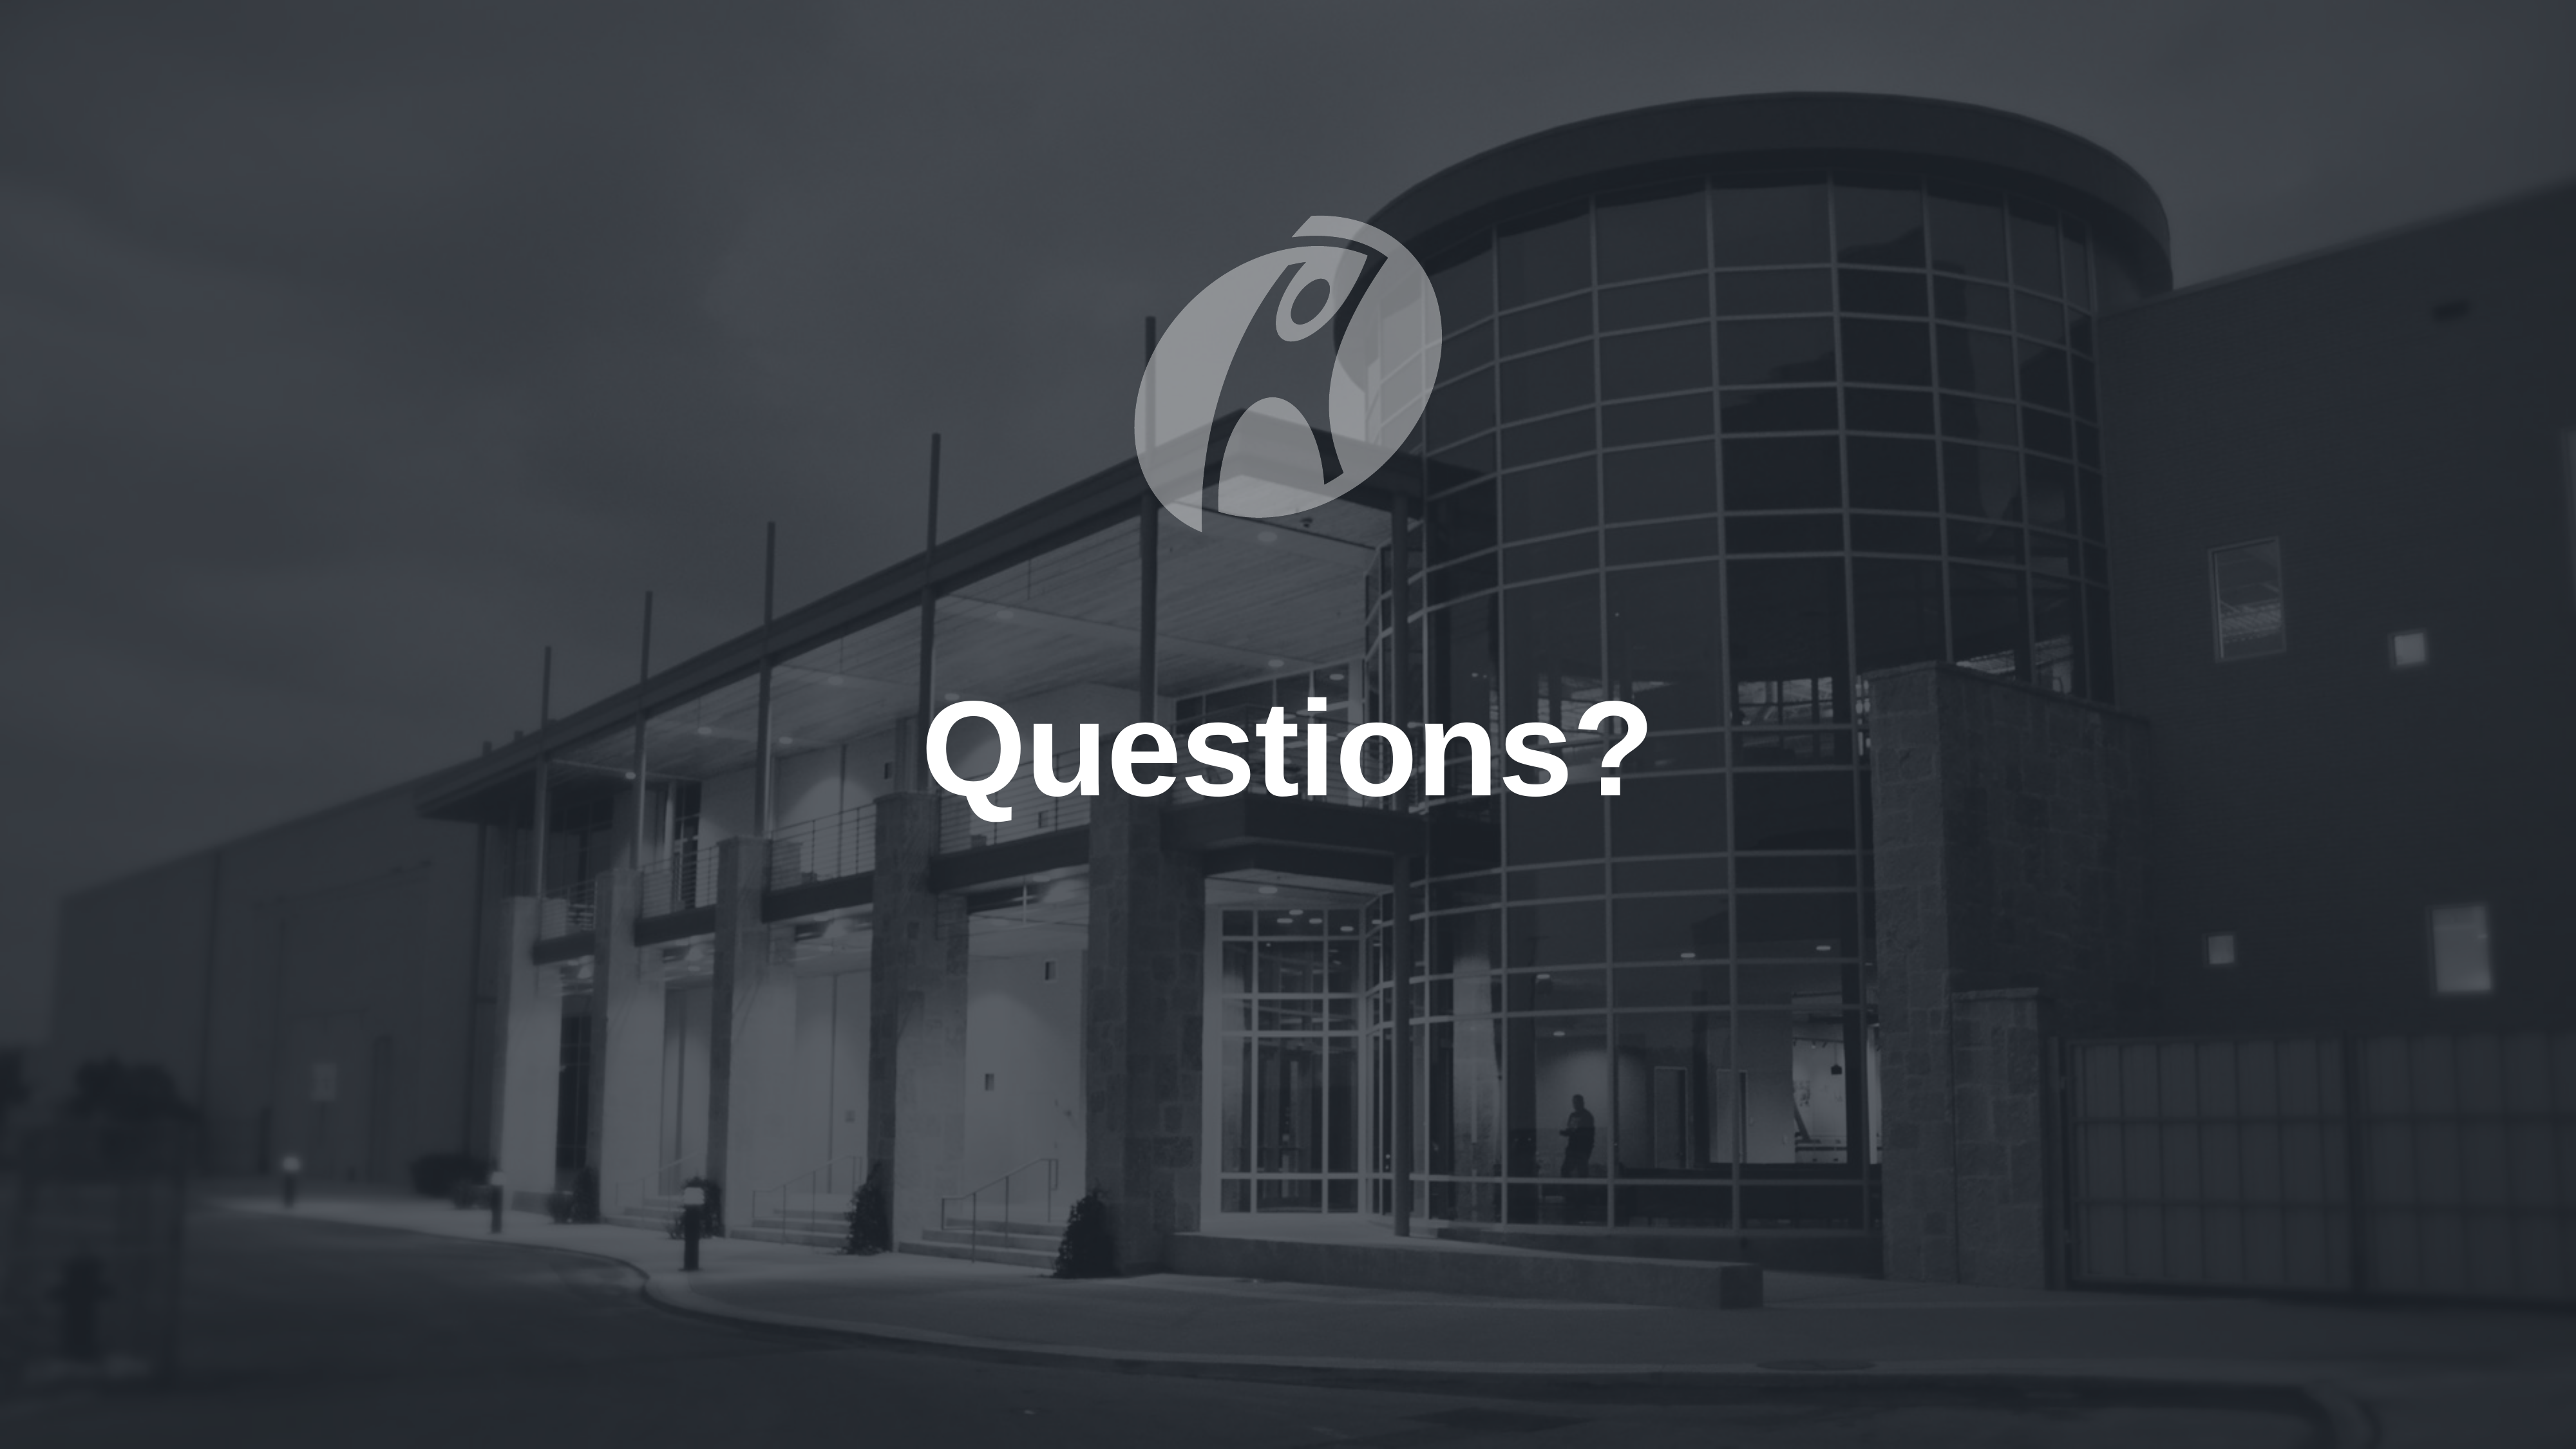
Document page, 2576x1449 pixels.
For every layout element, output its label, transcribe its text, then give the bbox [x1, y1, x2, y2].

title Questions? [266, 627, 2310, 822]
